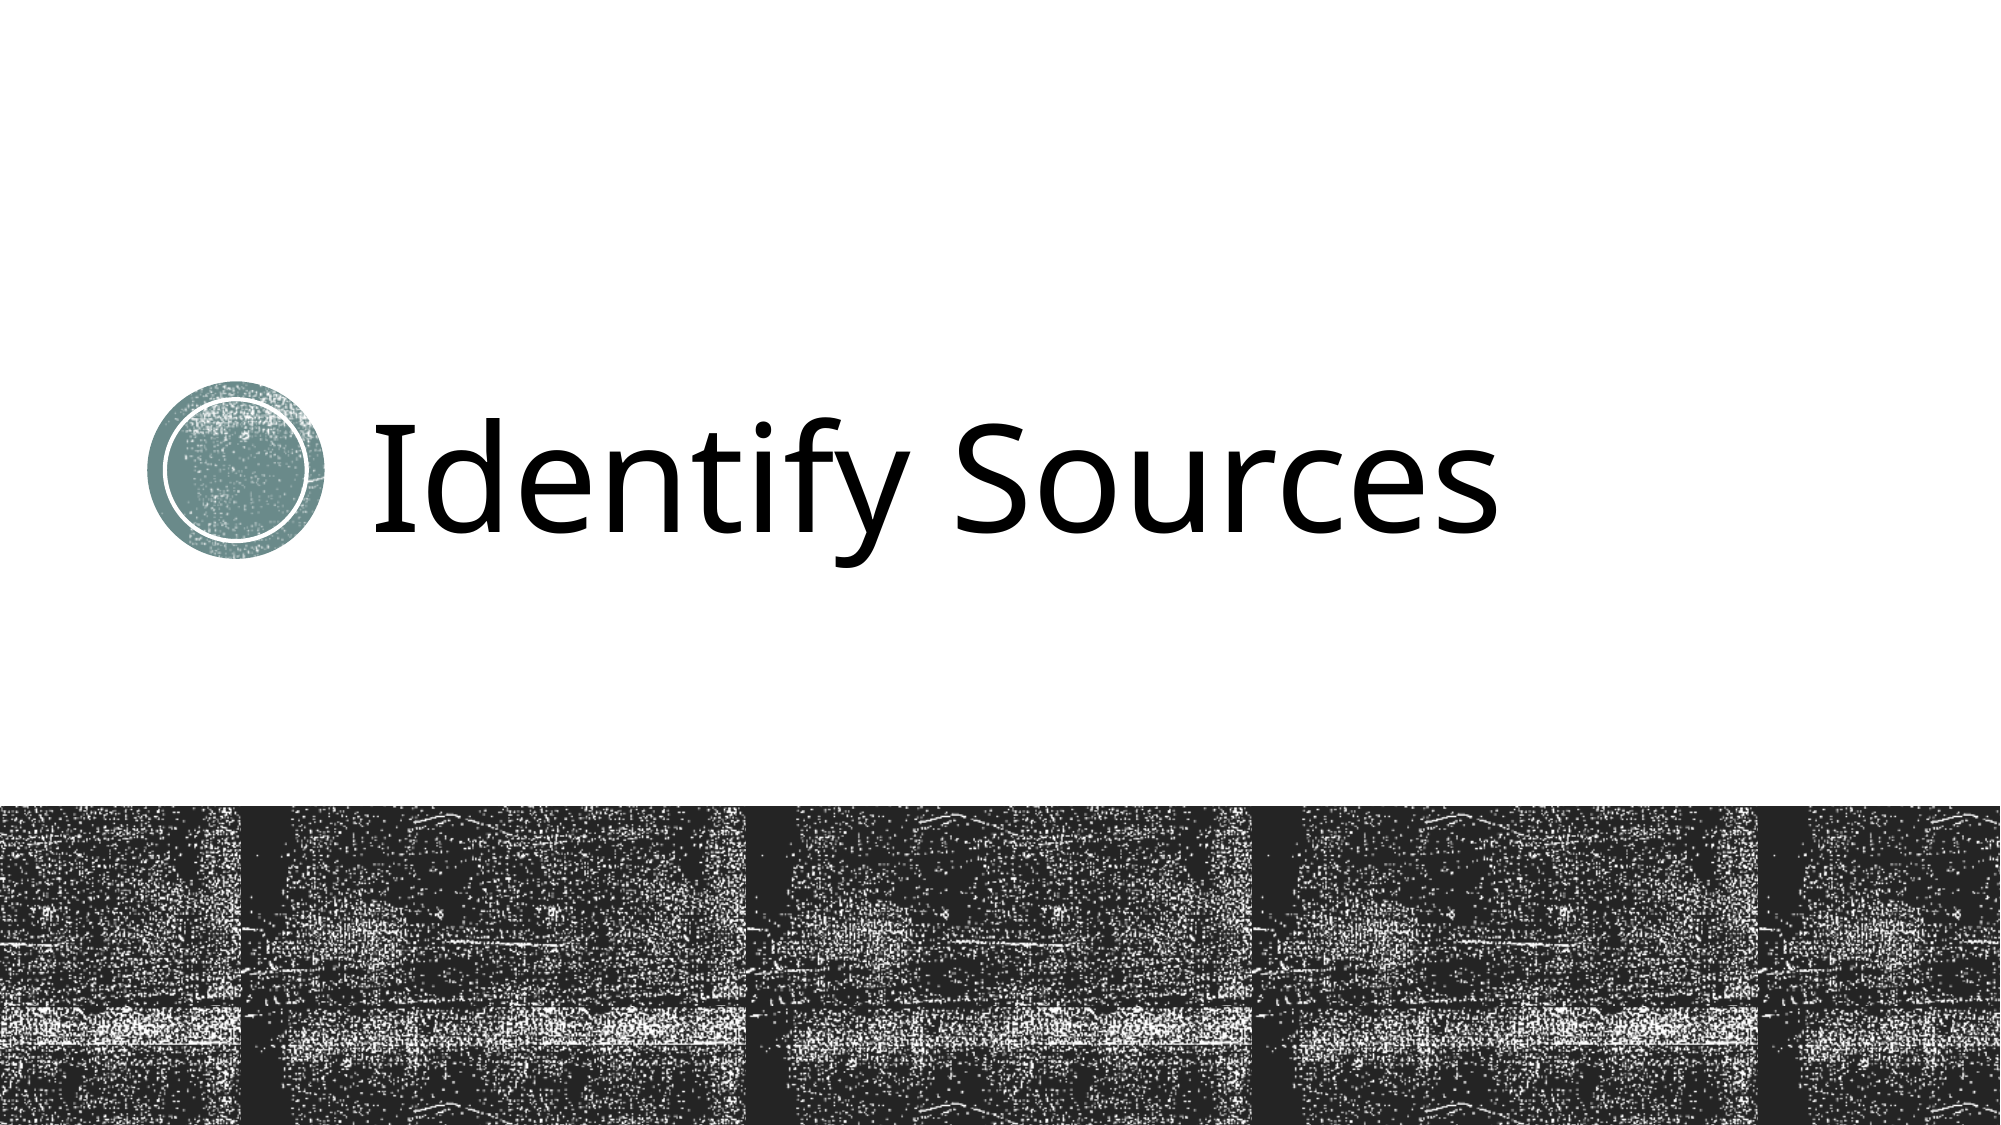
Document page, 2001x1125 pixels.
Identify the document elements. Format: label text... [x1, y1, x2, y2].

title Identify Sources [355, 201, 1878, 779]
